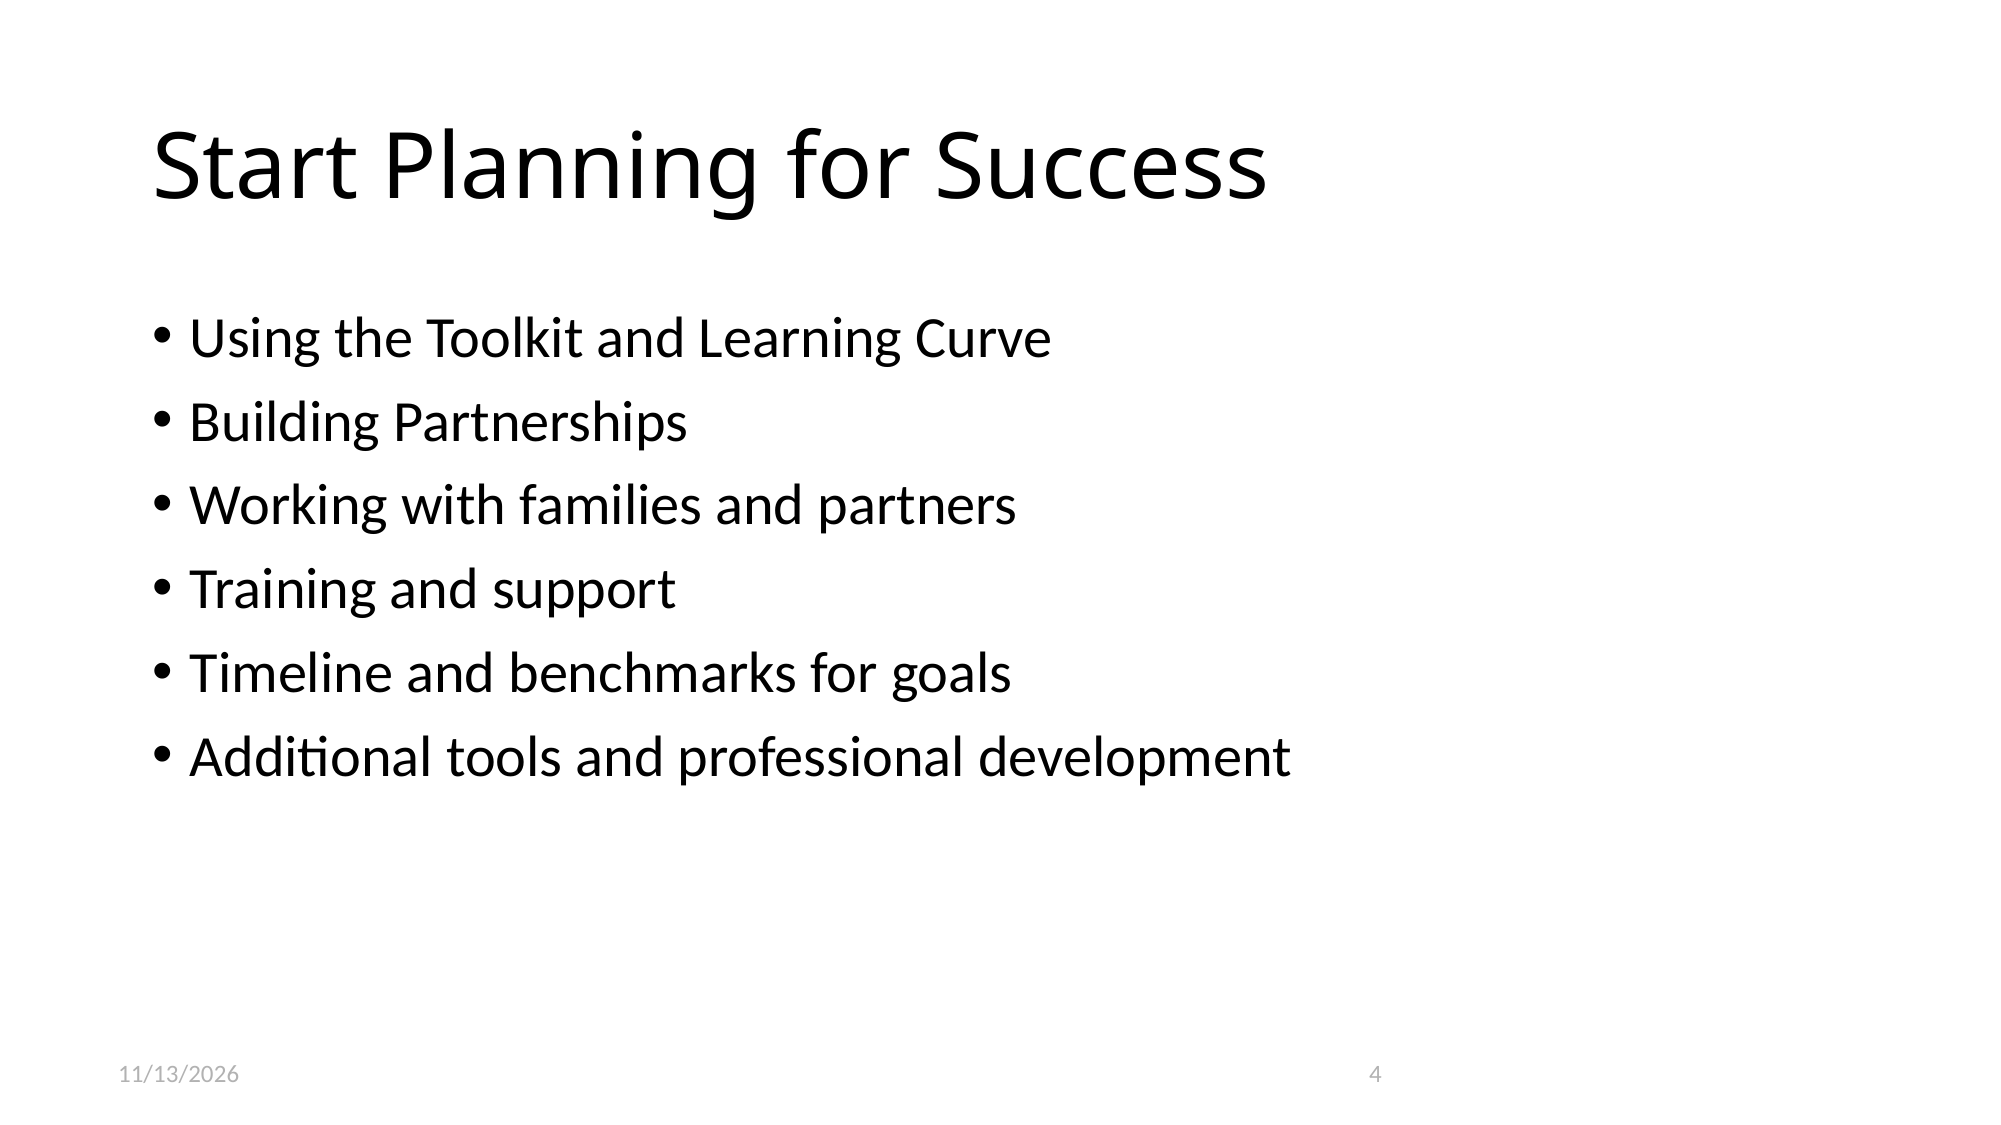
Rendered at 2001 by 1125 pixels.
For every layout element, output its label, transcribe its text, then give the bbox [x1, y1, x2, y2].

slide_number 4 [1059, 1042, 1397, 1103]
title Start Planning for Success [137, 59, 1863, 278]
list Using the Toolkit and Learning Curve Building Partnerships Working with families and partners Training and support Timeline and benchmarks for goals Additional tools and professional development [137, 299, 1863, 1014]
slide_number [103, 1042, 441, 1103]
